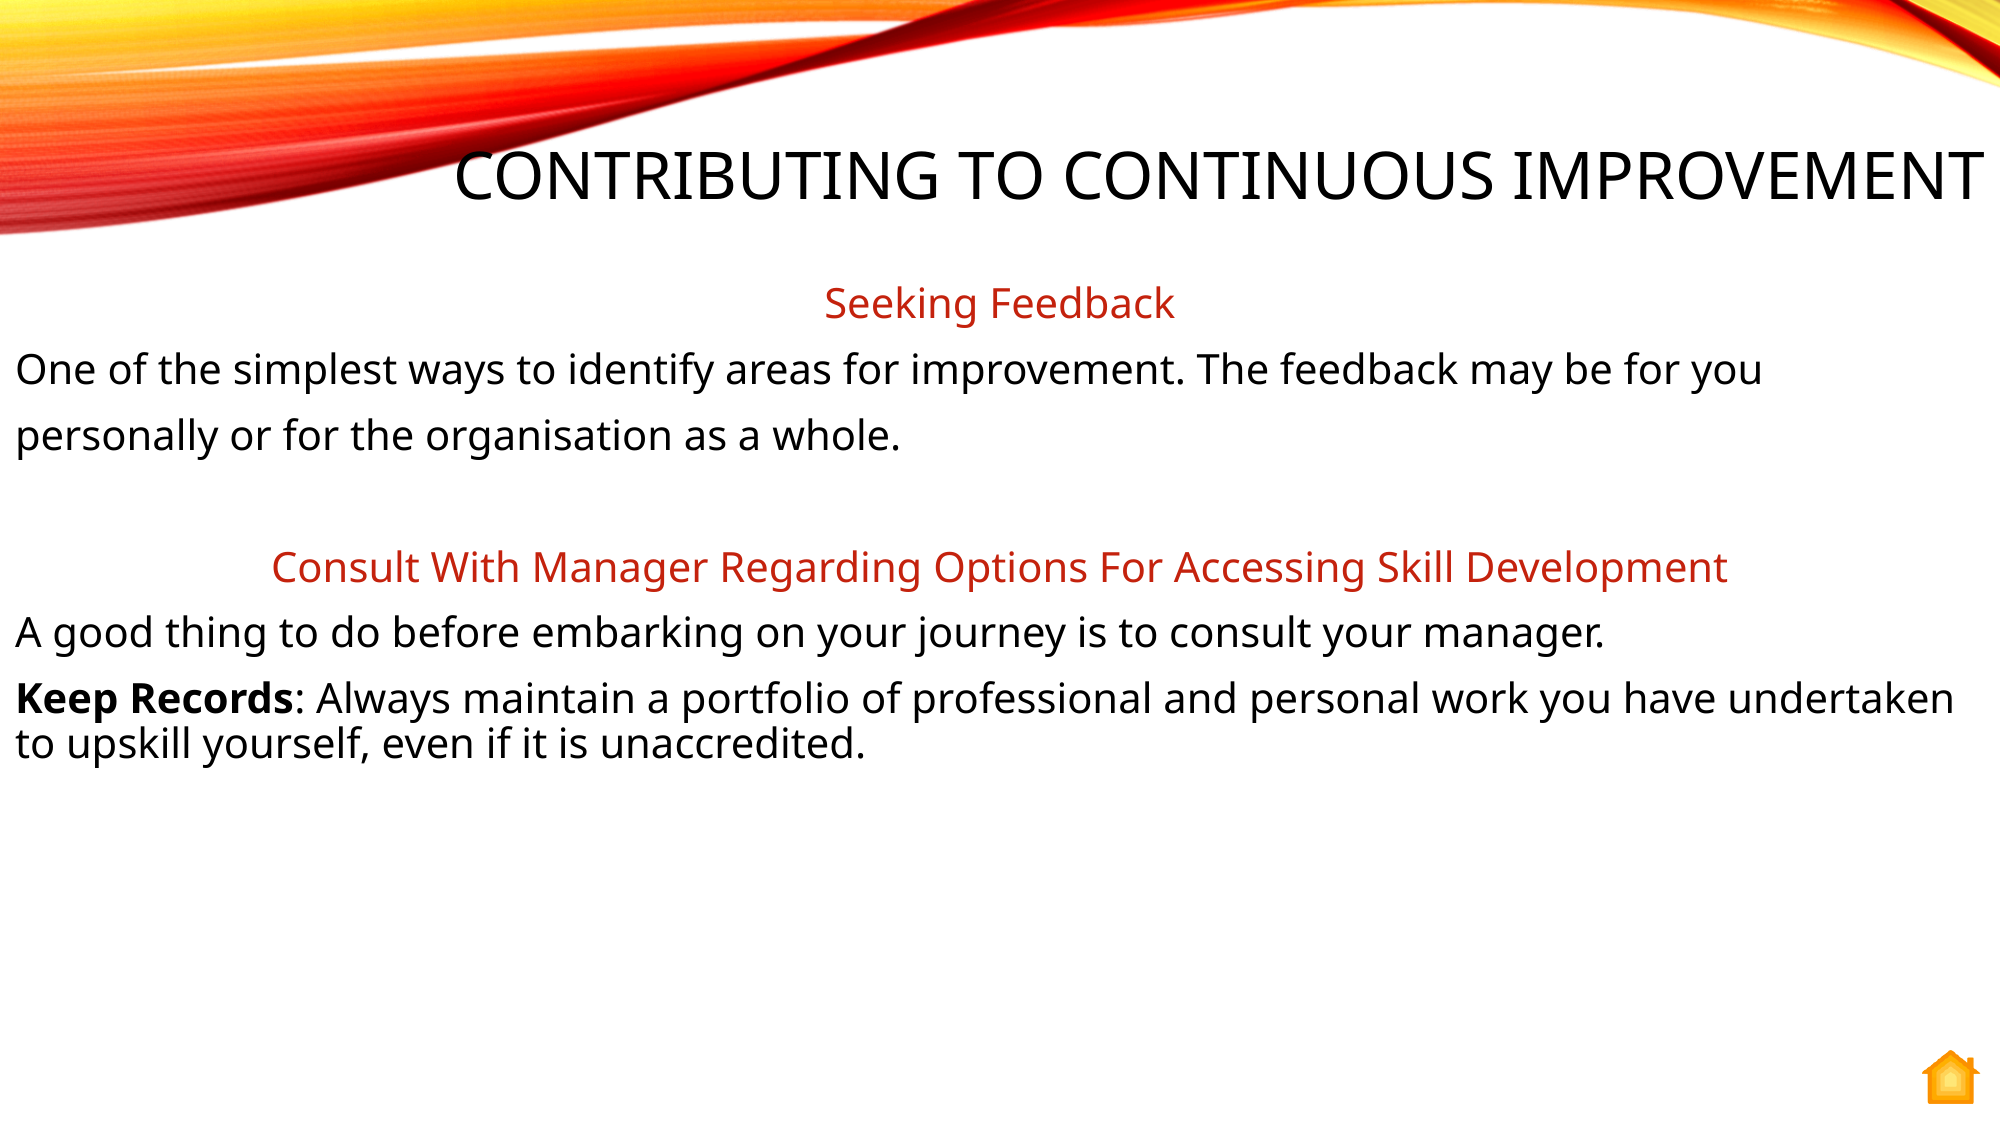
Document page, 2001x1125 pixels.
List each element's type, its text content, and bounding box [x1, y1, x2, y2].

picture [1904, 1032, 1996, 1123]
text_box Seeking Feedback One of the simplest ways to identify areas for improvement. The feedback may be for you personally or for the organisation as a whole. Consult With Manager Regarding Options For Accessing Skill Development A good thing to do before embarking on your journey is to consult your manager. Keep Records: Always maintain a portfolio of professional and personal work you have undertaken to upskill yourself, even if it is unaccredited. [0, 275, 2000, 1106]
picture [0, 0, 2000, 237]
title Contributing to Continuous Improvement [348, 103, 2000, 252]
